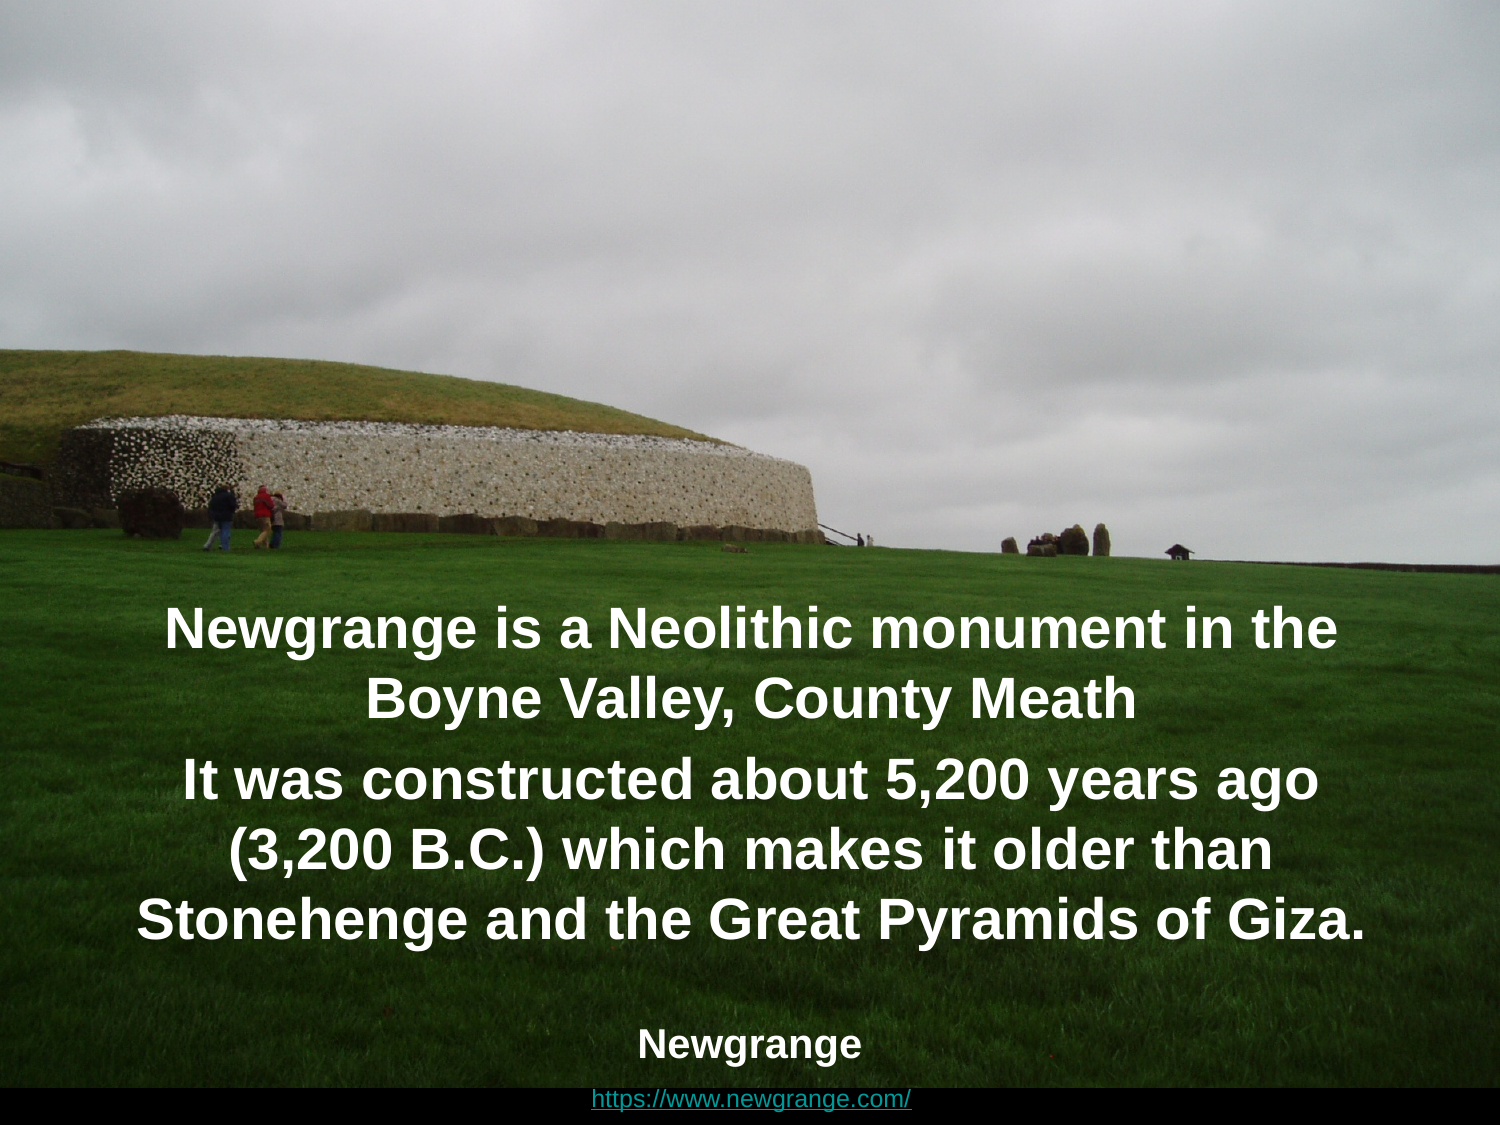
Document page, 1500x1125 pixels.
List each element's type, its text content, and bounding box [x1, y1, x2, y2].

text_box https://www.newgrange.com/ [576, 1097, 927, 1120]
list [0, 0, 1500, 1088]
